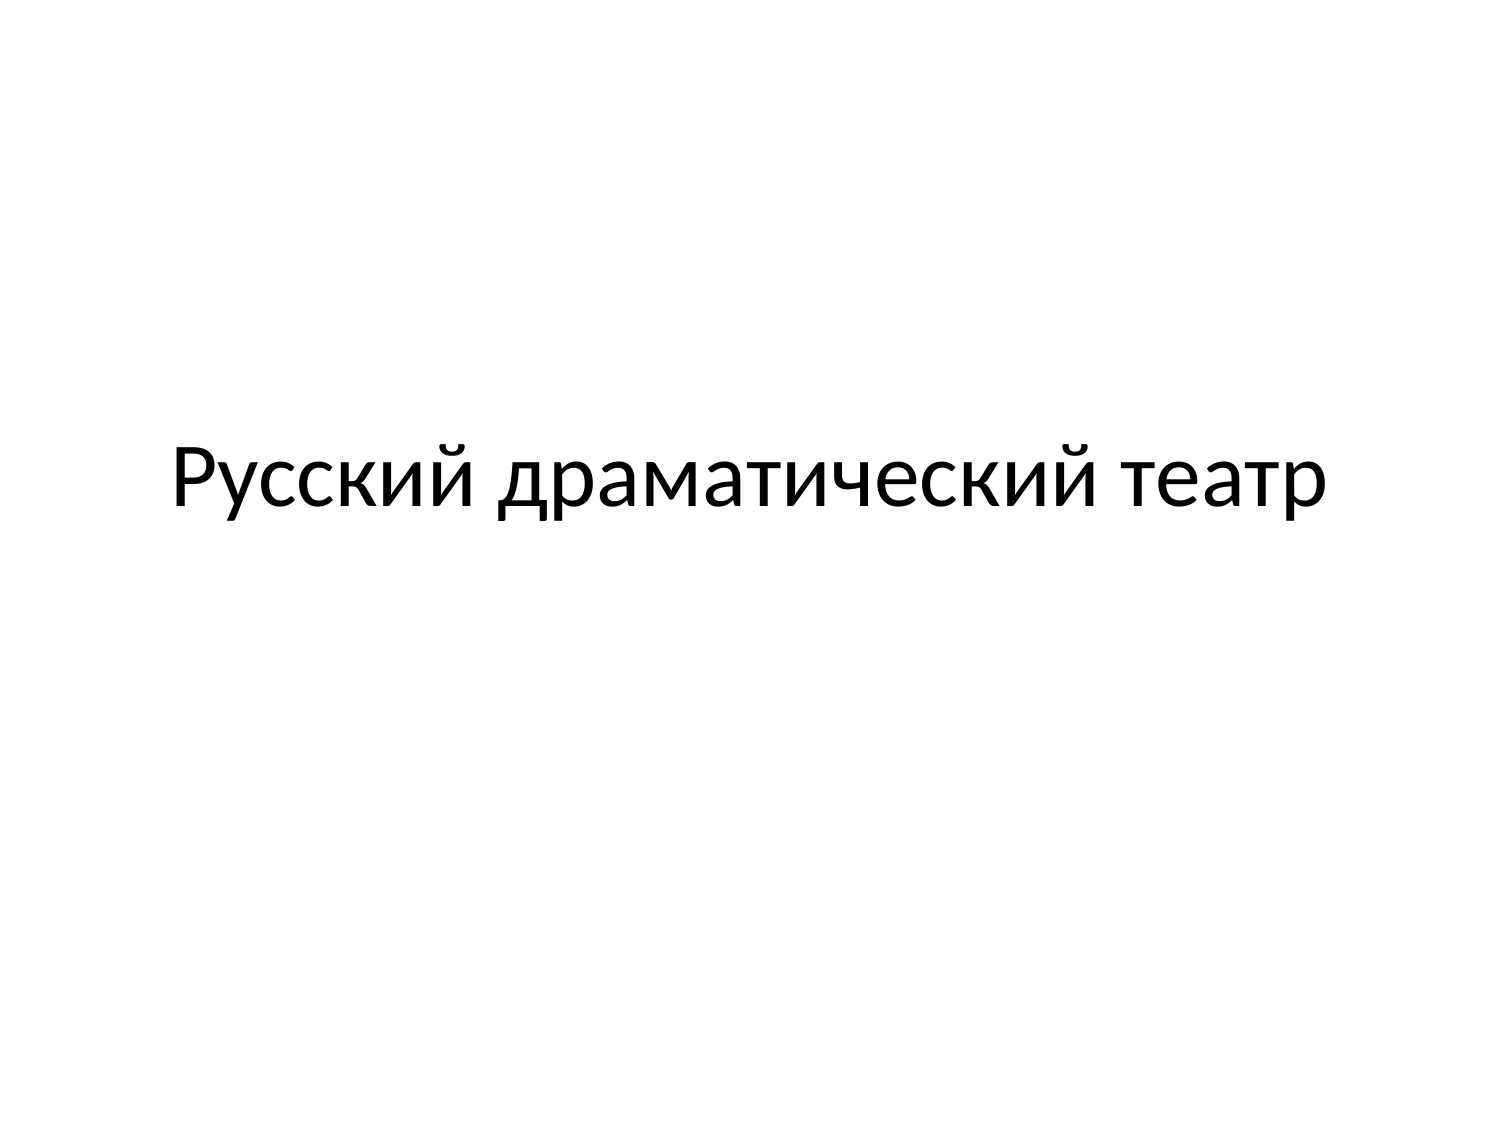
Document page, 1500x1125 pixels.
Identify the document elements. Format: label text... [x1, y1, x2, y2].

title Русский драматический театр [112, 349, 1388, 591]
